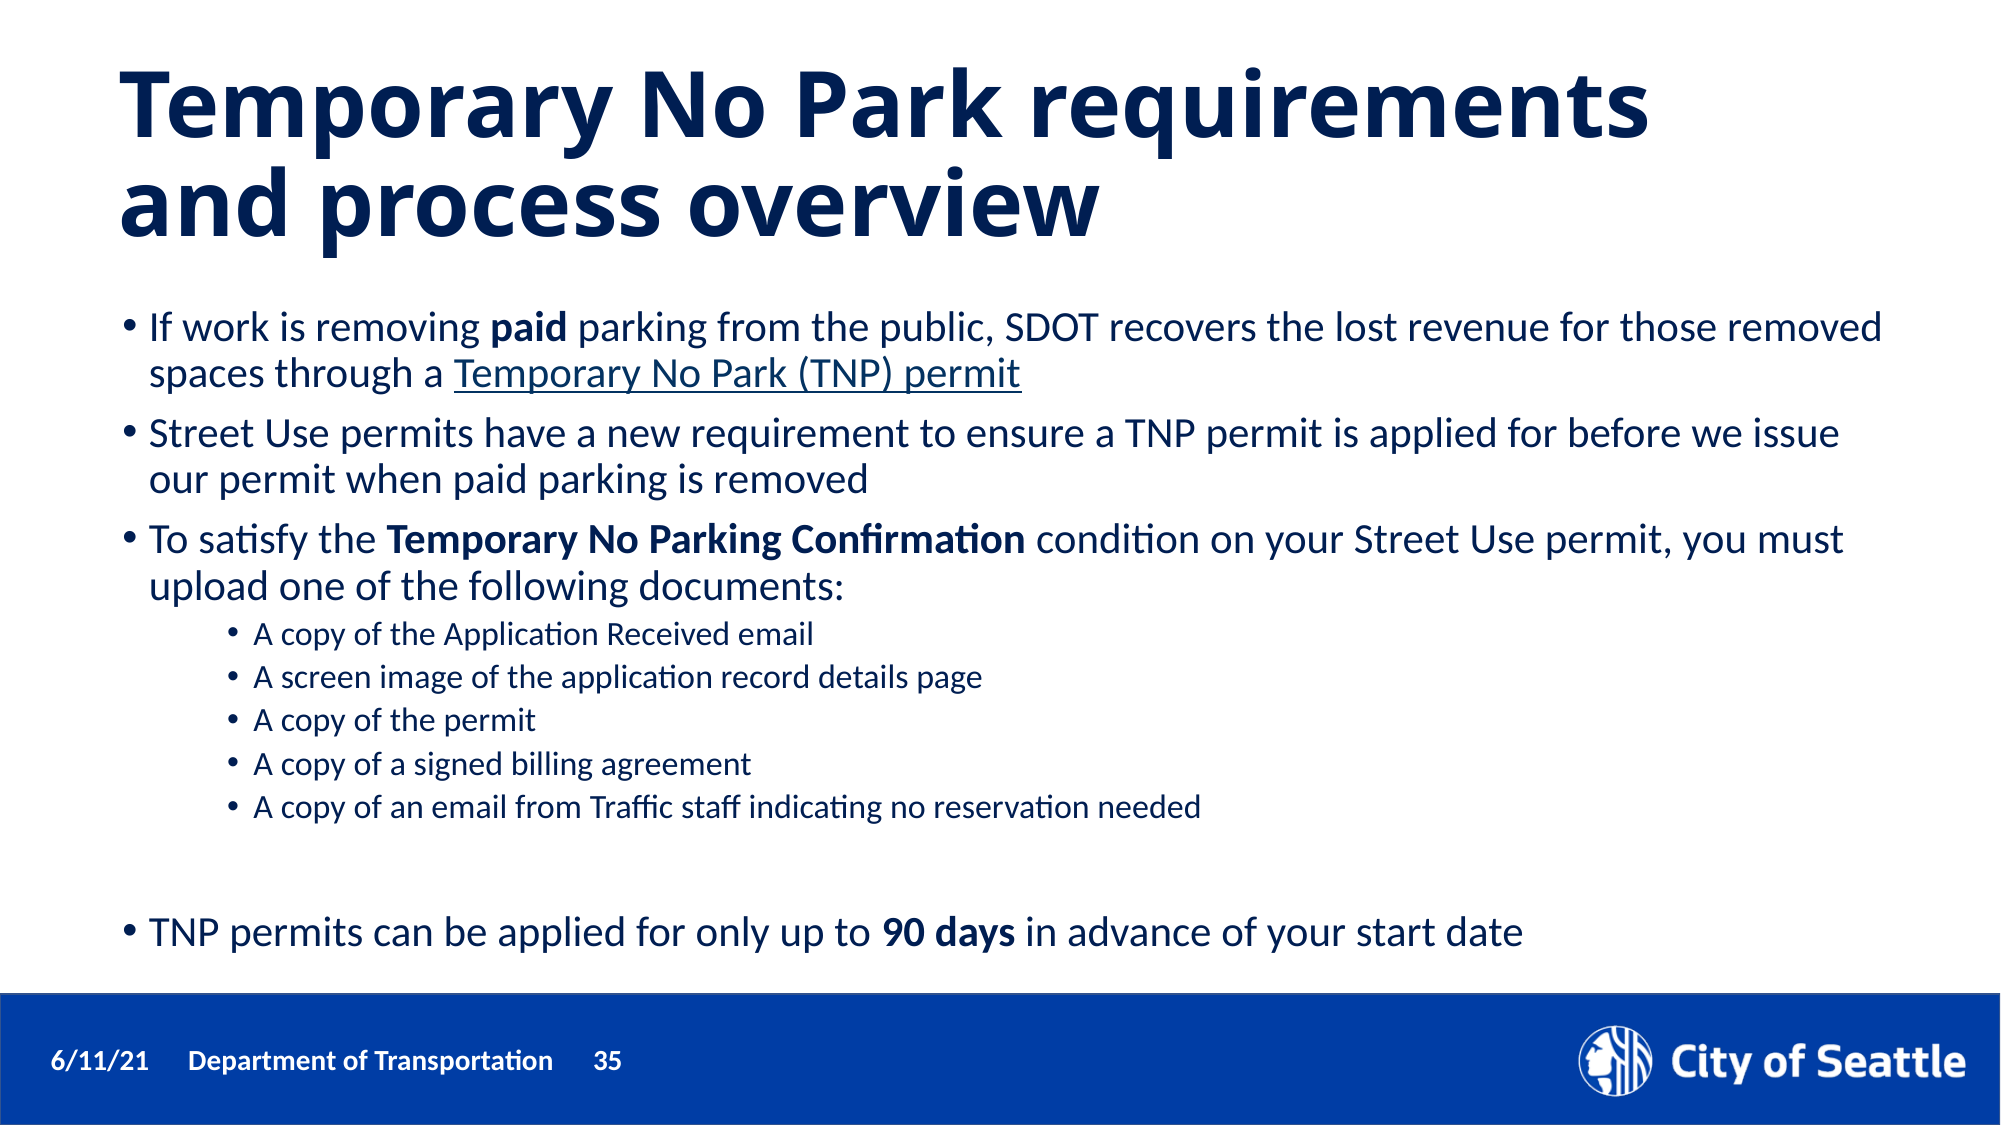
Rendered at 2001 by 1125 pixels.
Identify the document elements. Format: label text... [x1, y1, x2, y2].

text_box Temporary No Park requirements and process overview [103, 48, 1829, 266]
list If work is removing paid parking from the public, SDOT recovers the lost revenue for those removed spaces through a Temporary No Park (TNP) permit Street Use permits have a new requirement to ensure a TNP permit is applied for before we issue our permit when paid parking is removed To satisfy the Temporary No Parking Confirmation condition on your Street Use permit, you must upload one of the following documents: A copy of the Application Received email A screen image of the application record details page A copy of the permit A copy of a signed billing agreement A copy of an email from Traffic staff indicating no reservation needed TNP permits can be applied for only up to 90 days in advance of your start date [107, 296, 1913, 968]
picture [1544, 993, 2000, 1125]
